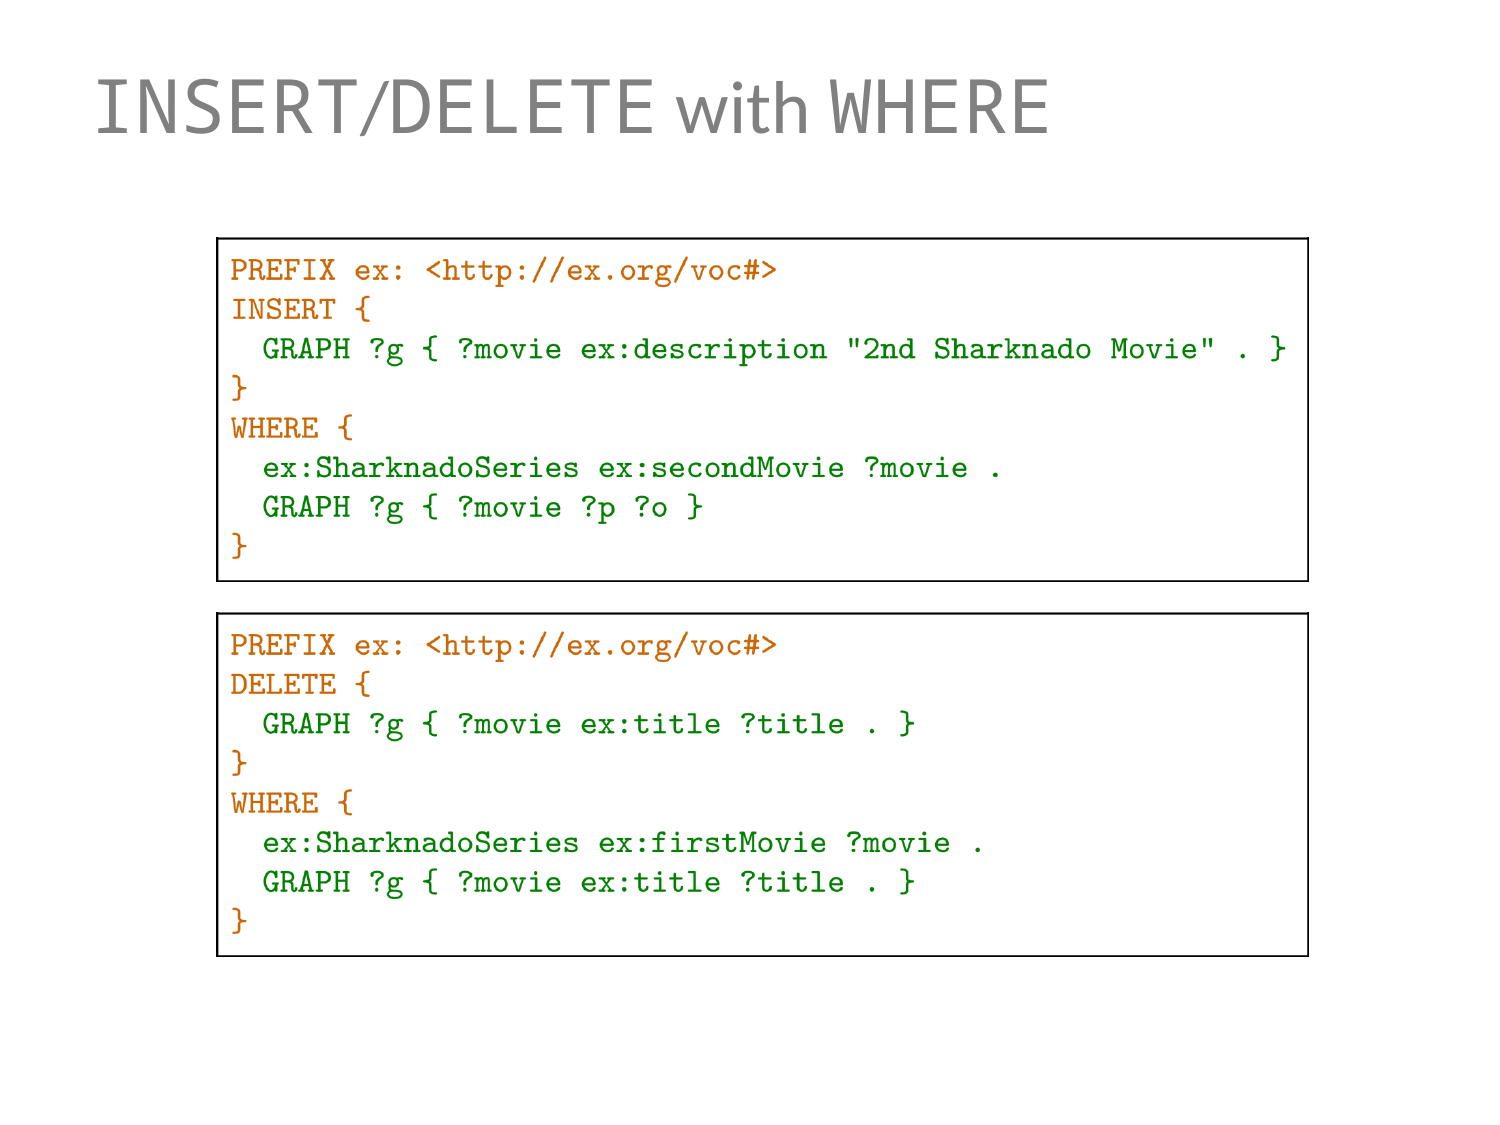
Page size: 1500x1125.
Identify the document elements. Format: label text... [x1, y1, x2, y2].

picture [216, 237, 1309, 583]
picture [216, 612, 1309, 958]
title INSERT/DELETE with WHERE [75, 45, 1425, 163]
